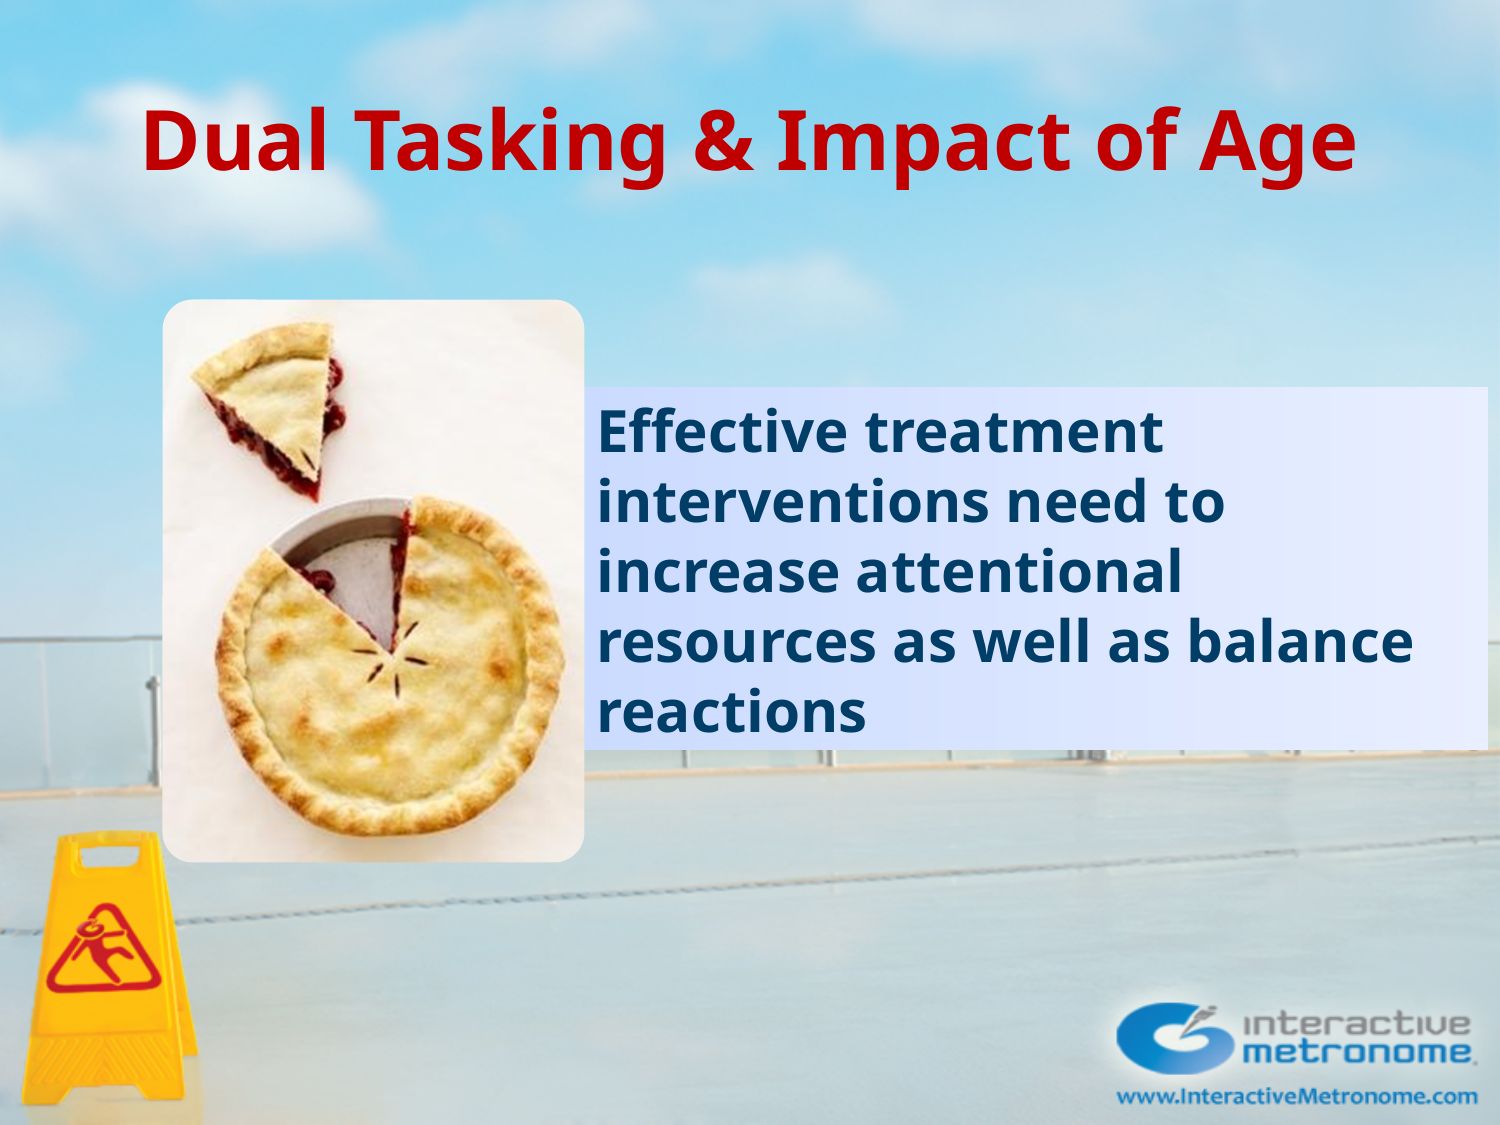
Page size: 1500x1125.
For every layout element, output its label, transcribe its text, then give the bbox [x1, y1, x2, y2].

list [162, 299, 585, 863]
title Dual Tasking & Impact of Age [24, 37, 1476, 238]
picture [0, 0, 1500, 1125]
list Effective treatment interventions need to increase attentional resources as well as balance reactions [588, 387, 1488, 750]
